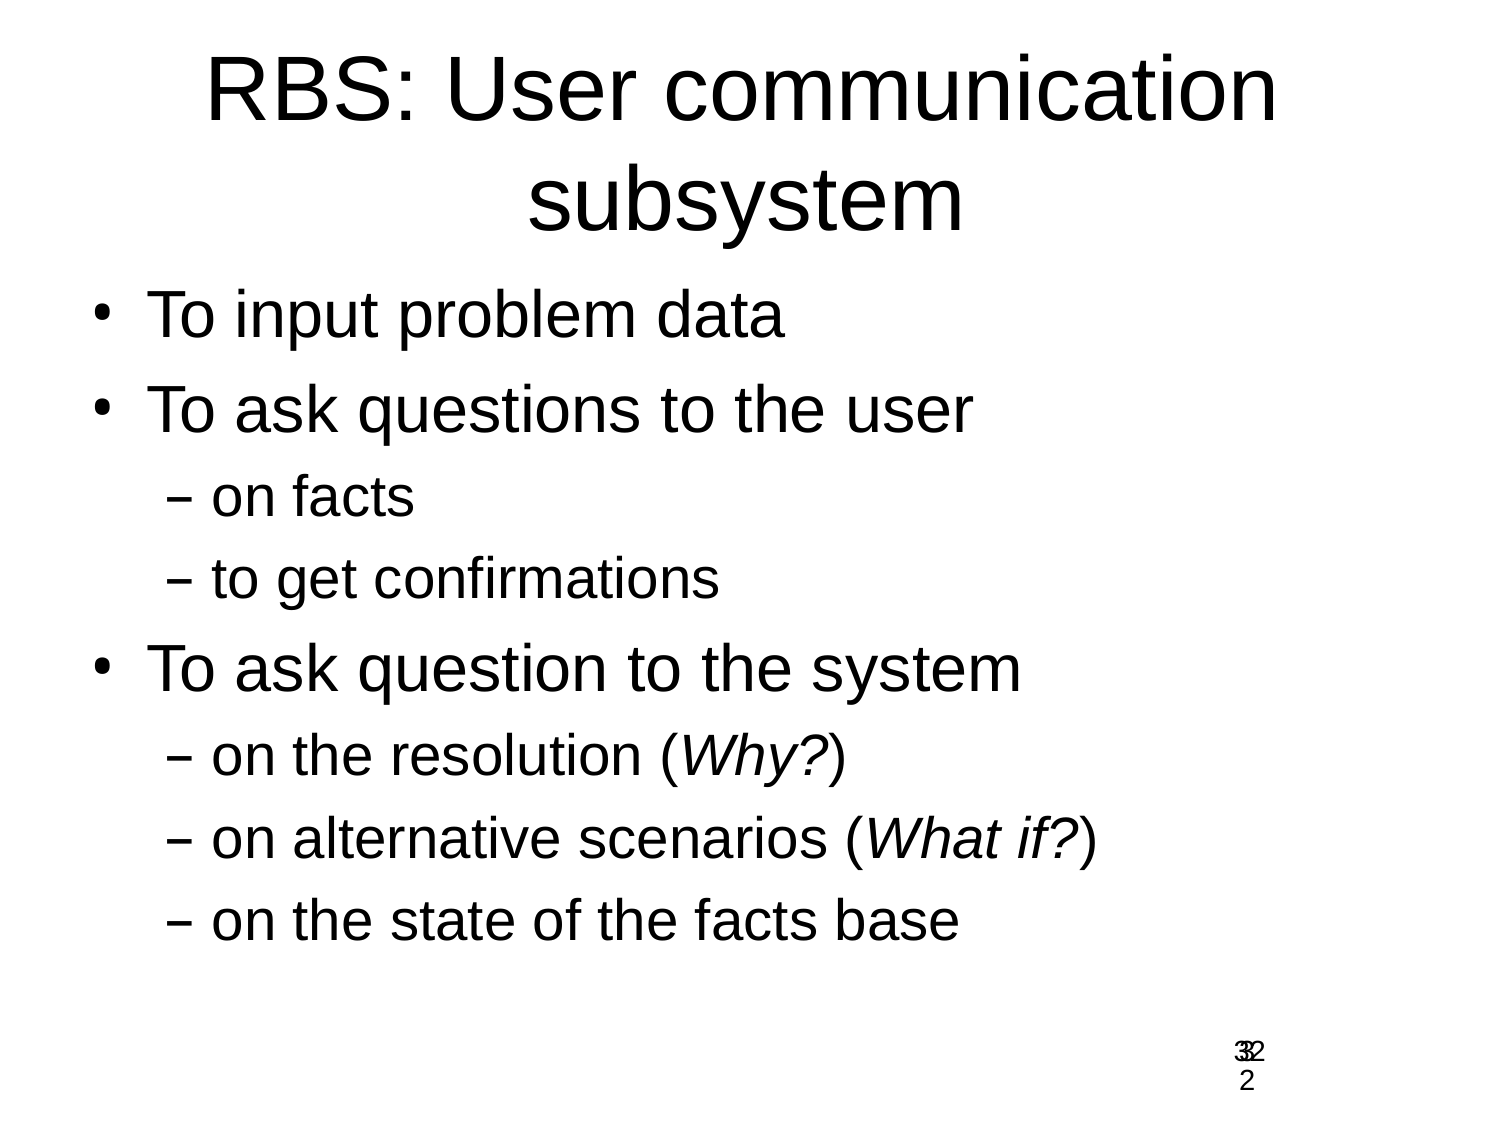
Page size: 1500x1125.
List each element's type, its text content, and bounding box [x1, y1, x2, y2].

list To input problem data To ask questions to the user on facts to get confirmations To ask question to the system on the resolution (Why?) on alternative scenarios (What if?) on the state of the facts base [74, 261, 1426, 1125]
text_box 32 [1224, 1024, 1276, 1075]
title RBS: User communication subsystem [74, 14, 1426, 261]
